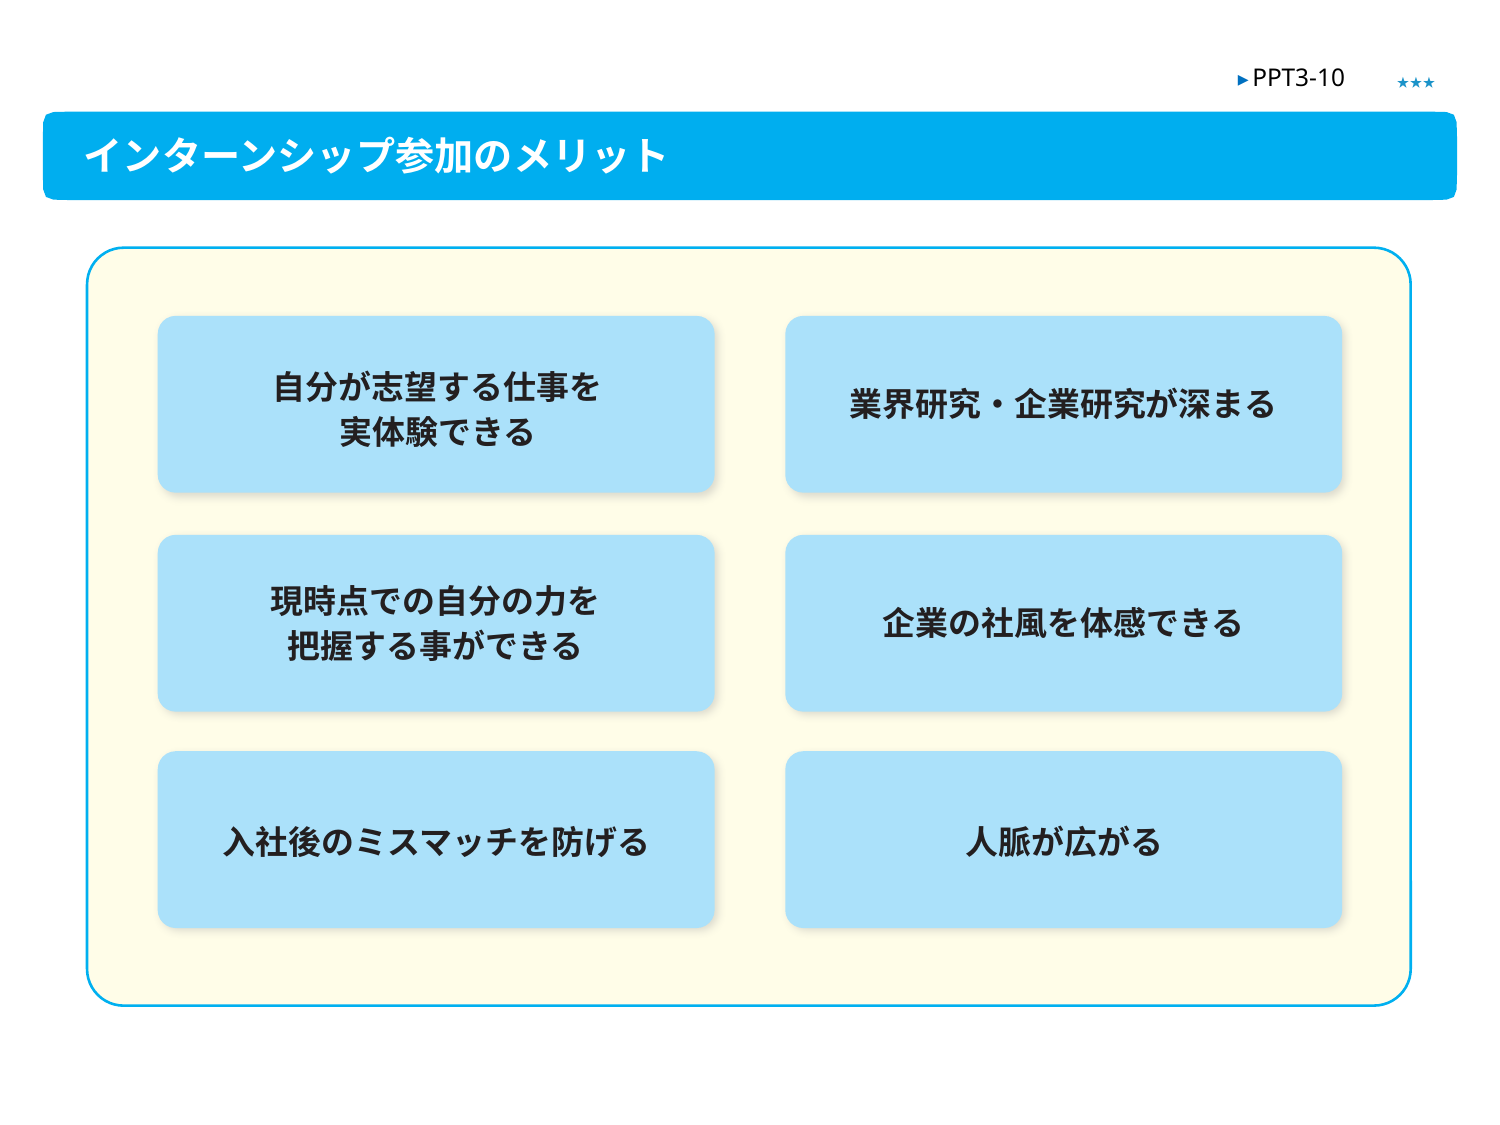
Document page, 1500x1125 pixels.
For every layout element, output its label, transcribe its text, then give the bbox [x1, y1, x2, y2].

text_box 業界研究・企業研究が深まる [785, 381, 1343, 424]
text_box 企業の社風を体感できる [785, 600, 1343, 643]
text_box [784, 750, 1344, 930]
text_box 自分が志望する仕事を 実体験できる [159, 360, 717, 452]
text_box ★★★ [1381, 59, 1451, 100]
text_box [87, 247, 1411, 1006]
text_box 現時点での自分の力を 把握する事ができる [157, 574, 715, 666]
text_box [42, 111, 1458, 201]
text_box [156, 314, 716, 494]
text_box [784, 314, 1344, 494]
text_box 入社後のミスマッチを防げる [157, 819, 715, 862]
text_box [784, 533, 1344, 713]
text_box ▶ PPT3-10 [1236, 59, 1381, 91]
text_box [156, 750, 716, 930]
text_box 人脈が広がる [785, 819, 1343, 862]
text_box [156, 533, 716, 713]
text_box インターンシップ参加のメリット [81, 129, 1200, 179]
